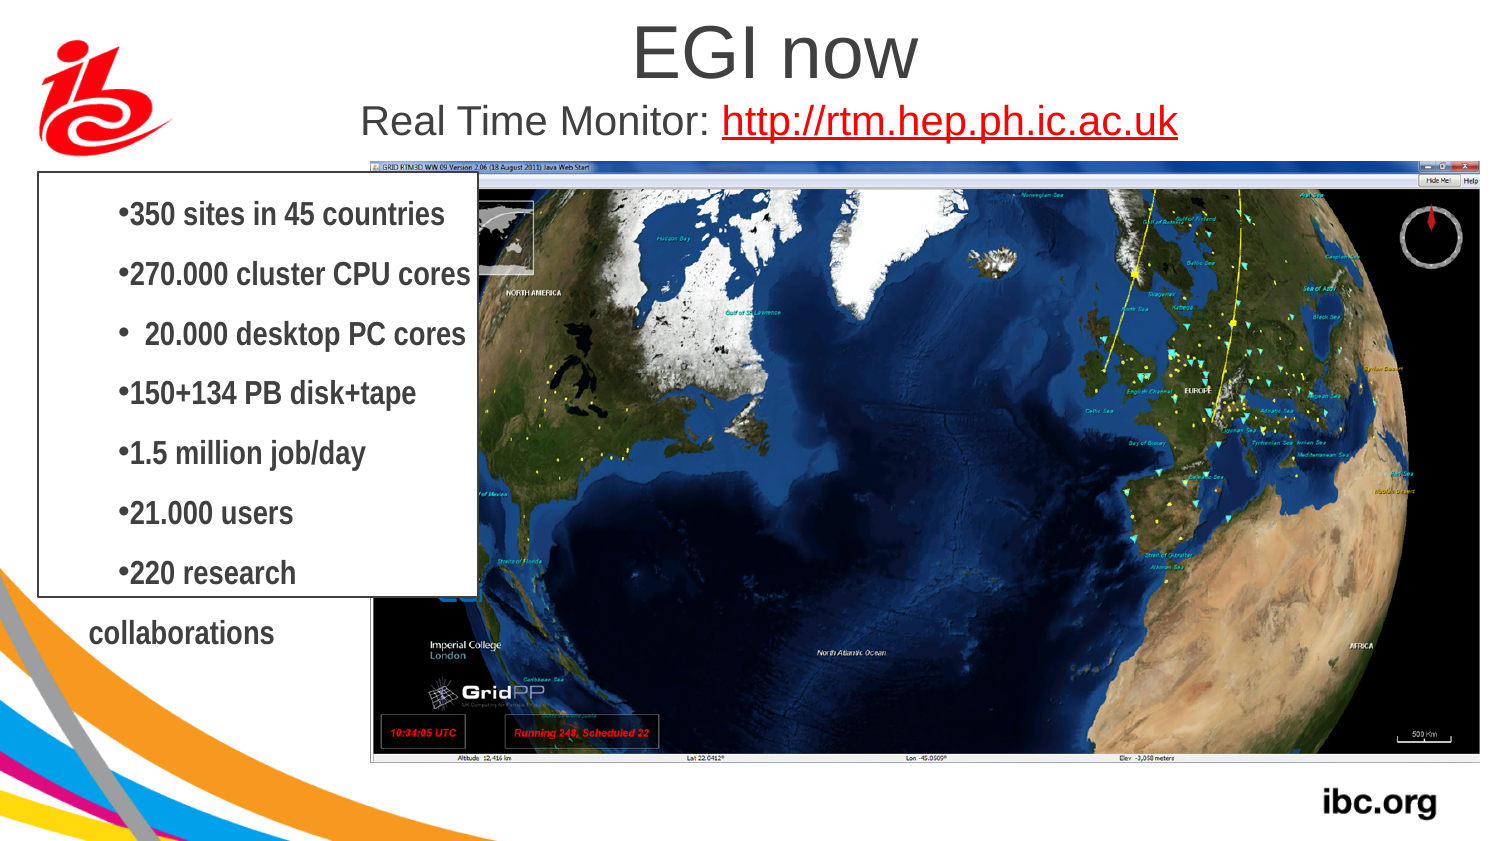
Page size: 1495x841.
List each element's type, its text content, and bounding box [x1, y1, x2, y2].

title EGI now Real Time Monitor: http://rtm.hep.ph.ic.ac.uk [249, 0, 1301, 137]
picture [0, 0, 1495, 841]
text_box 350 sites in 45 countries 270.000 cluster CPU cores 20.000 desktop PC cores 150+134 PB disk+tape 1.5 million job/day 21.000 users 220 research collaborations [38, 171, 363, 598]
